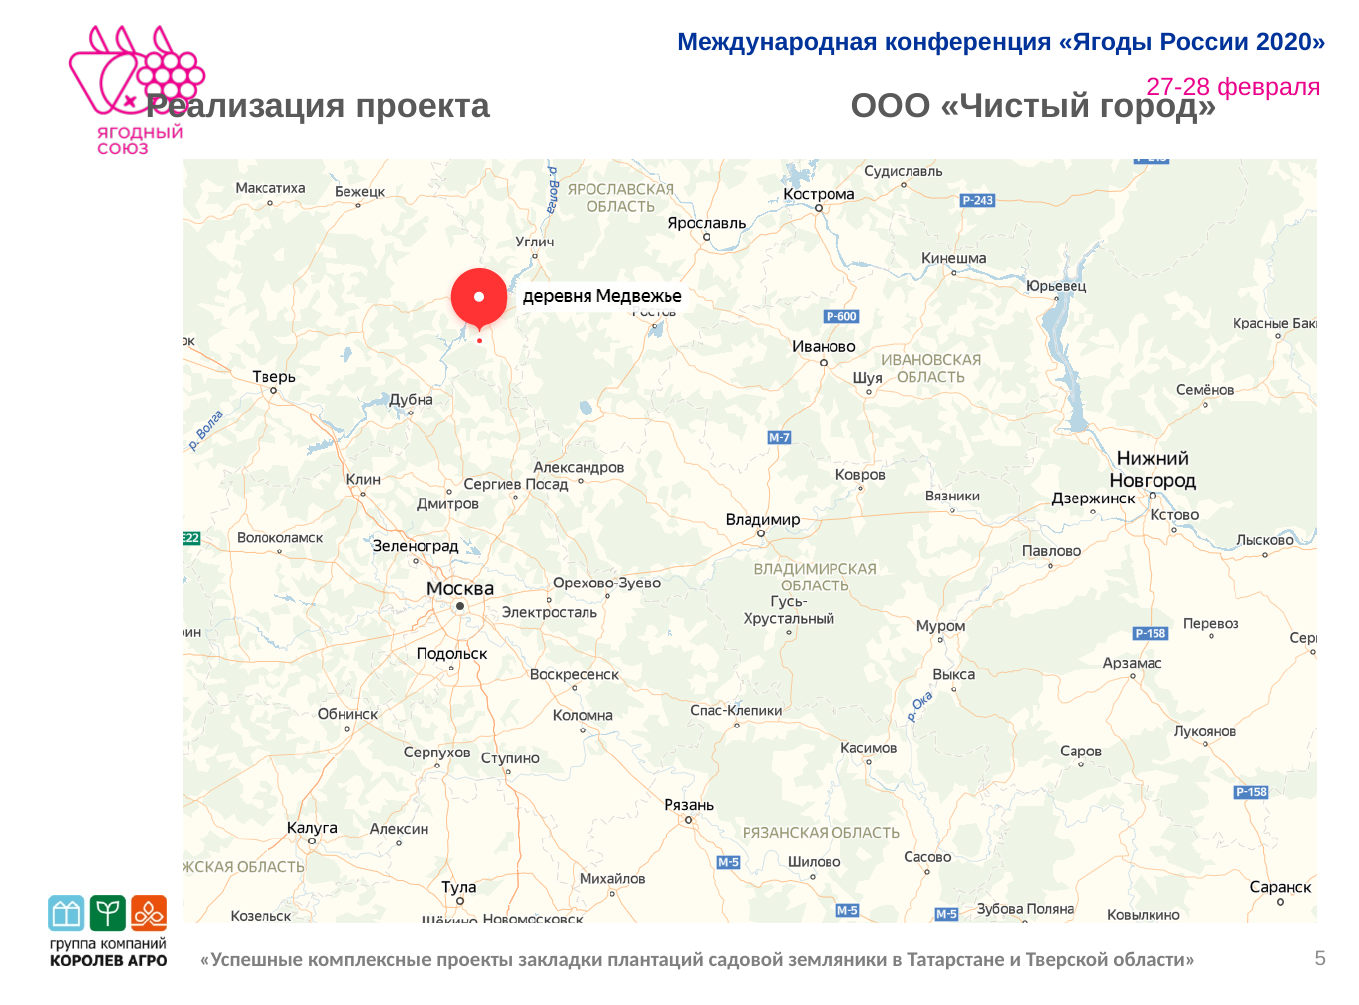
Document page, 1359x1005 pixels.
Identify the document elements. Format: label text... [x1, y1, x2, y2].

slide_number 5 [1021, 930, 1339, 985]
picture [48, 895, 167, 966]
picture [51, 5, 1318, 924]
text_box «Успешные комплексные проекты закладки плантаций садовой земляники в Татарстане и Тверской области» [187, 938, 1254, 977]
title Реализация проекта ООО «Чистый город» [124, 59, 1239, 148]
